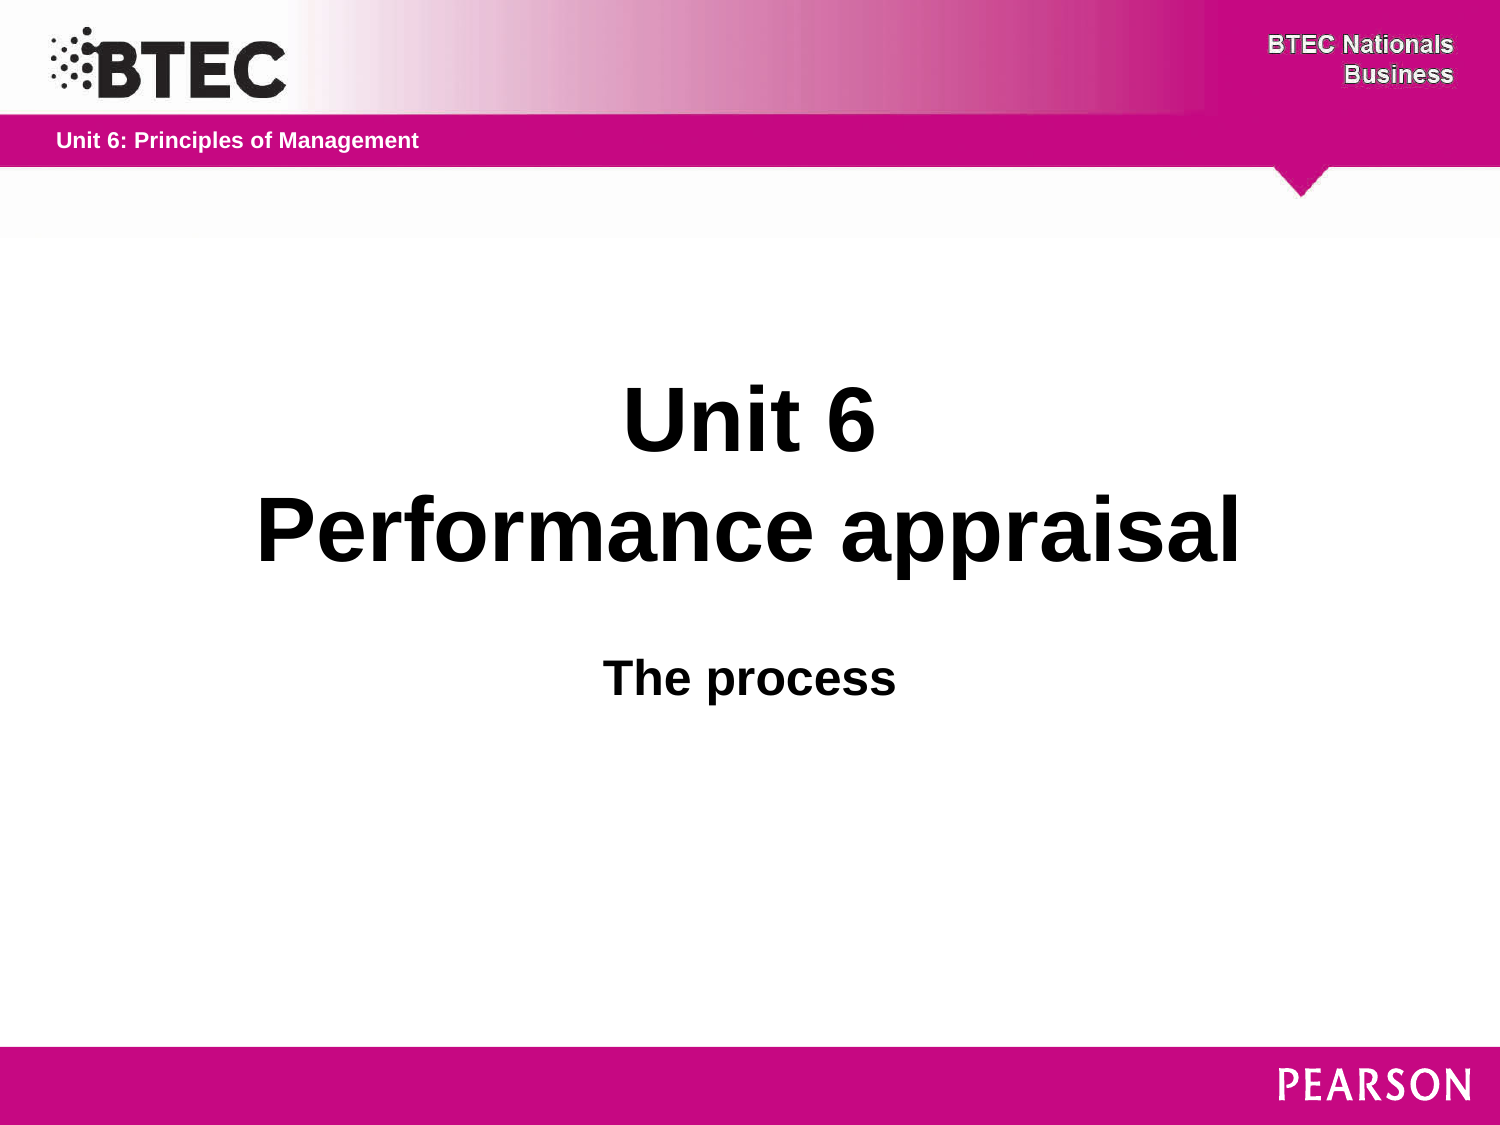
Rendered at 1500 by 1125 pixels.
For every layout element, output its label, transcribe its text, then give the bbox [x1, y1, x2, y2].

picture [0, 0, 1500, 238]
subtitle The process [225, 637, 1275, 1000]
title Unit 6 Performance appraisal [112, 349, 1388, 591]
